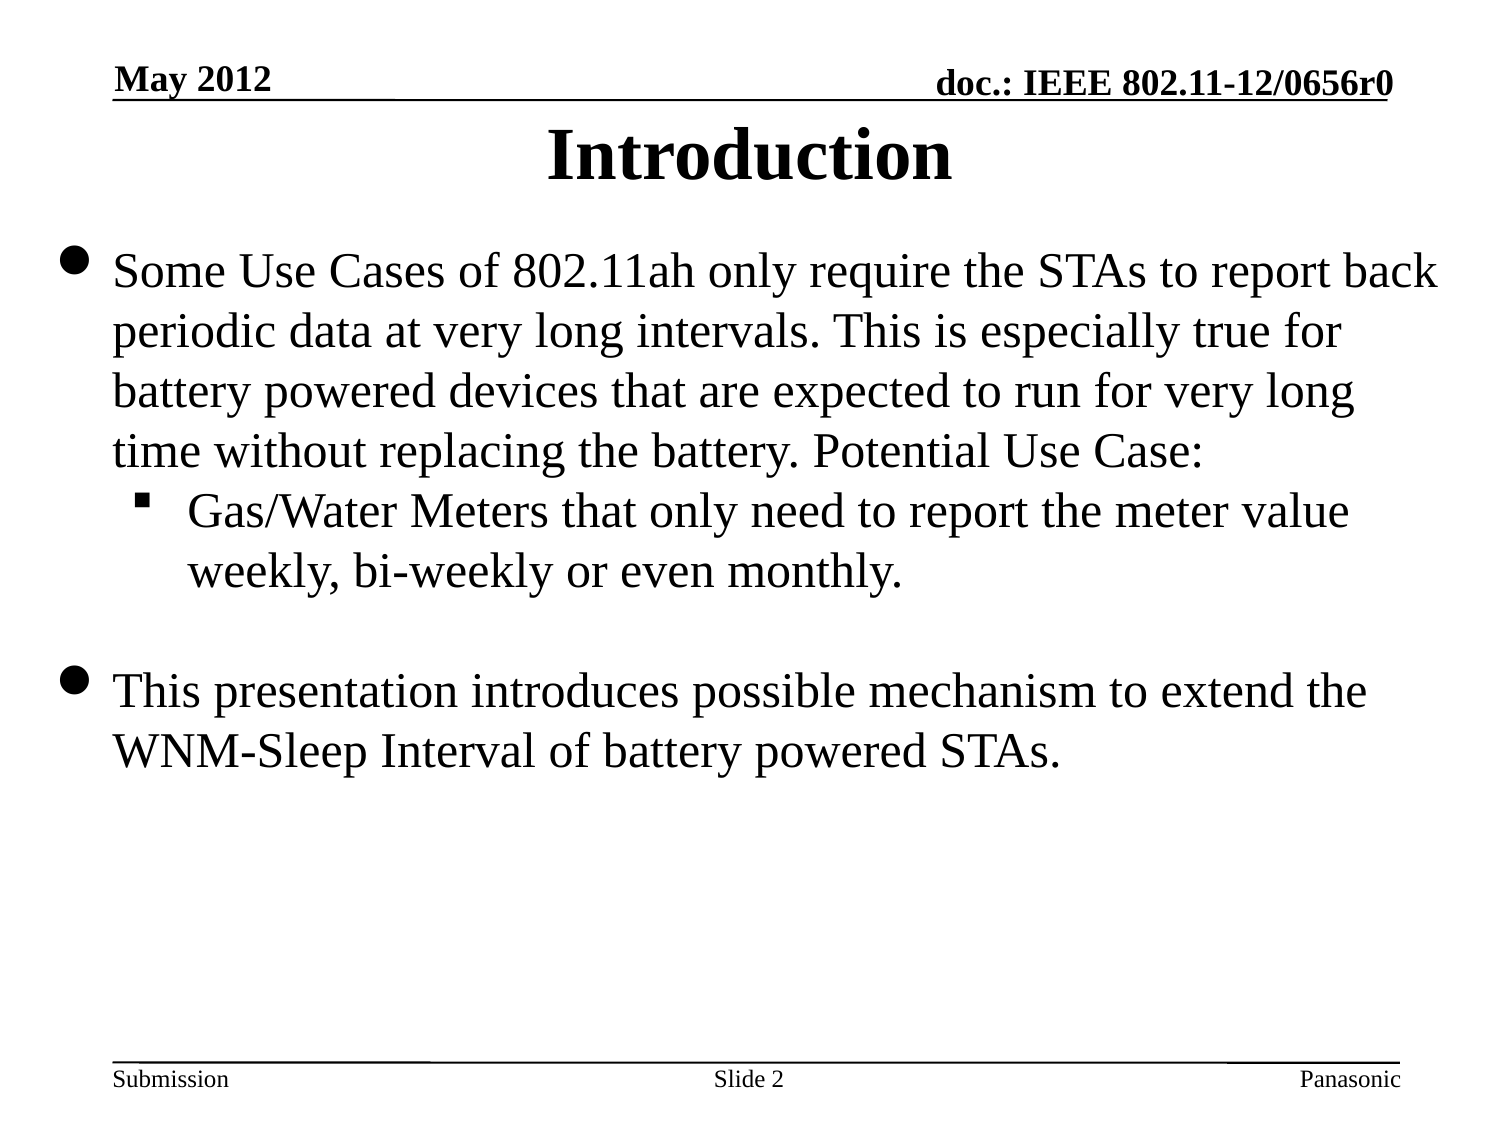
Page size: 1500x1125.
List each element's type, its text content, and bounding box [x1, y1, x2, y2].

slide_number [114, 54, 423, 100]
footer Panasonic [878, 1061, 1402, 1093]
text_box Some Use Cases of 802.11ah only require the STAs to report back periodic data at very long intervals. This is especially true for battery powered devices that are expected to run for very long time without replacing the battery. Potential Use Case: Gas/Water Meters that only need to report the meter value weekly, bi-weekly or even monthly. This presentation introduces possible mechanism to extend the WNM-Sleep Interval of battery powered STAs. [41, 229, 1459, 785]
text_box Introduction [112, 101, 1388, 198]
slide_number Slide 2 [700, 1061, 798, 1095]
